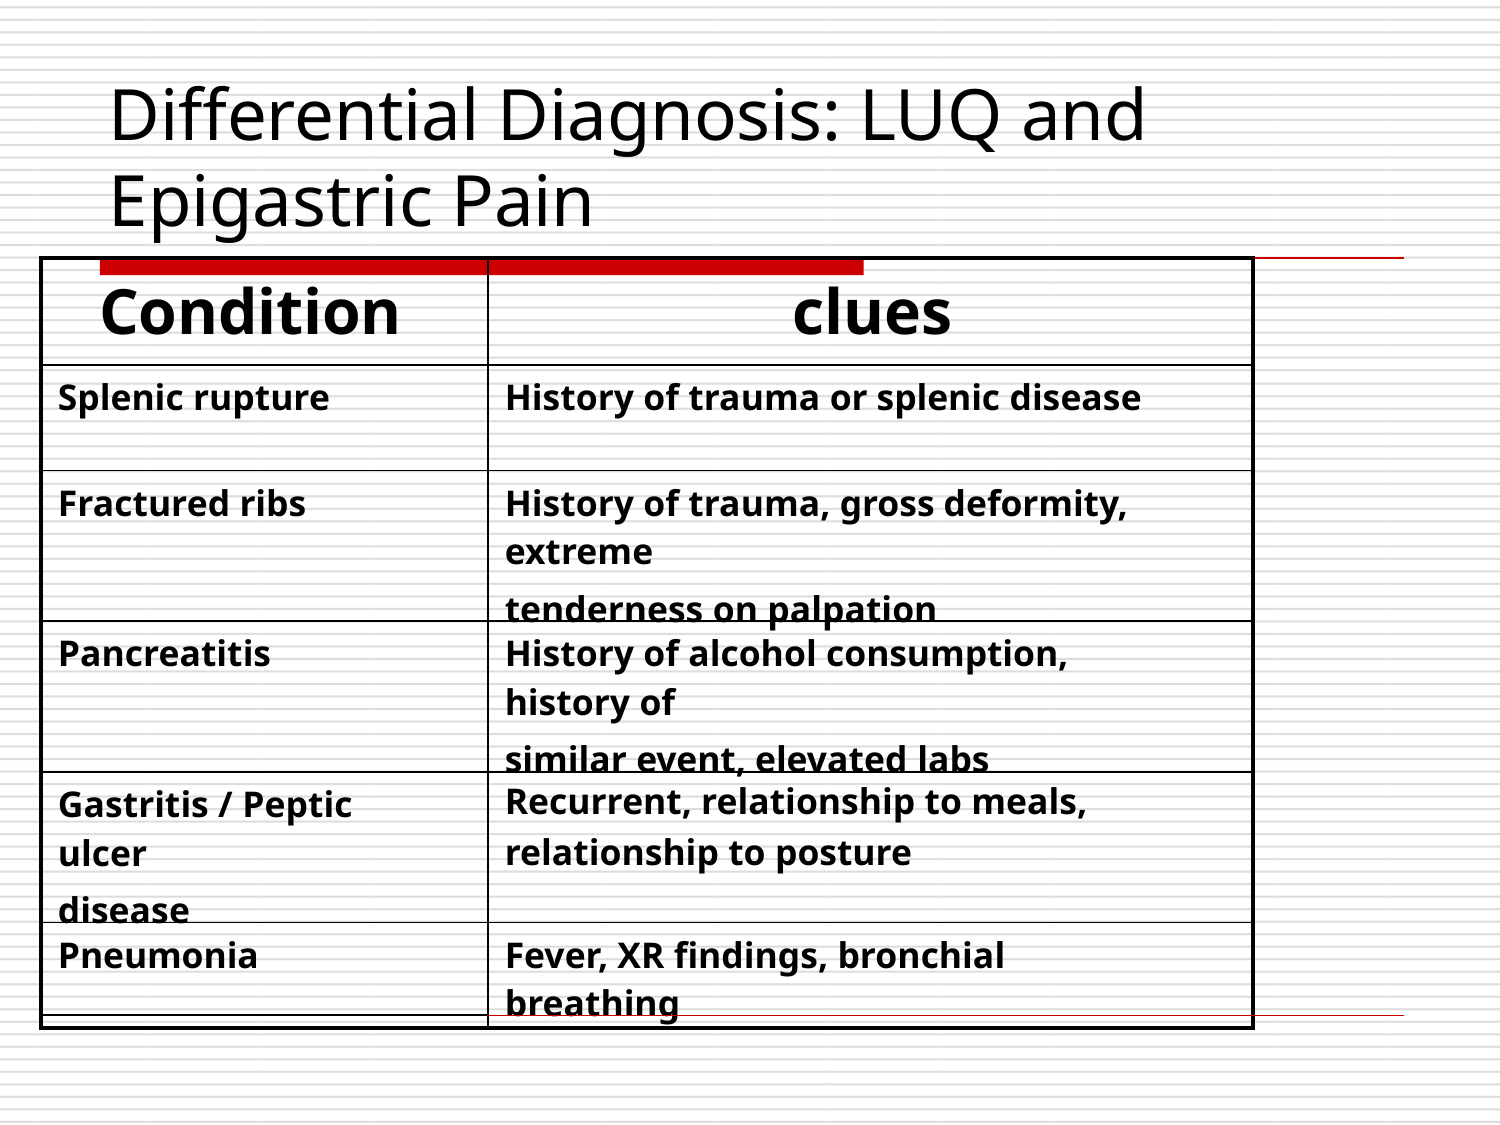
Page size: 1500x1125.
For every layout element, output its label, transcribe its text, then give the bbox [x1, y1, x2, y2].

table_cell Splenic rupture [43, 366, 487, 470]
table_cell Gastritis / Peptic ulcer disease [43, 773, 487, 922]
table_cell [1255, 1016, 1404, 1028]
table_header [1398, 259, 1404, 1015]
table_header [1255, 259, 1398, 1015]
table_cell Pancreatitis [43, 622, 487, 771]
table_cell [489, 1016, 1251, 1026]
table_cell [43, 1016, 98, 1026]
table_cell History of trauma, gross deformity, extreme tenderness on palpation [489, 471, 1251, 620]
table_cell Recurrent, relationship to meals, relationship to posture [489, 773, 1251, 922]
table_header clues [489, 260, 1251, 364]
table_cell [98, 1016, 487, 1026]
table_cell Pneumonia [43, 923, 487, 1014]
table_header Condition [43, 260, 487, 364]
title Differential Diagnosis: LUQ and Epigastric Pain [106, 68, 1394, 257]
text_box [0, 0, 1500, 1125]
table_cell History of trauma or splenic disease [489, 366, 1251, 470]
table_cell Fever, XR findings, bronchial breathing [489, 923, 1251, 1015]
table_cell Fractured ribs [43, 471, 487, 620]
table_cell History of alcohol consumption, history of similar event, elevated labs [489, 622, 1251, 771]
